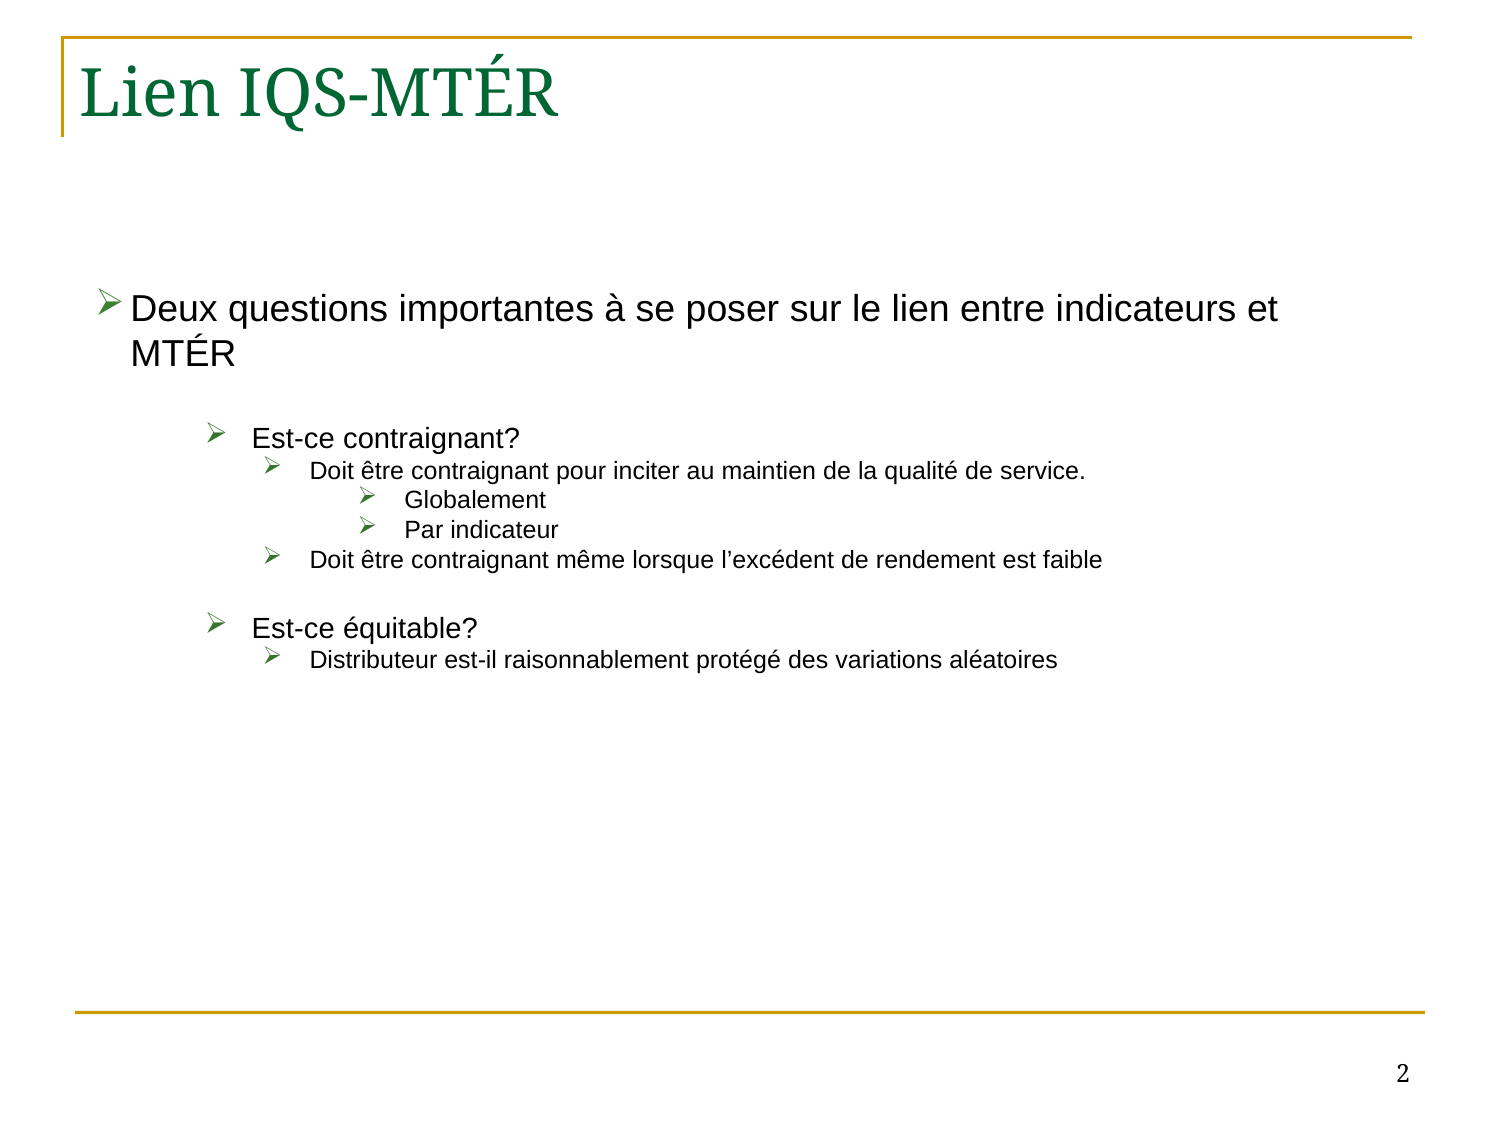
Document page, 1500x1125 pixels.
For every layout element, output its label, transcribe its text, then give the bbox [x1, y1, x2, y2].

text_box Deux questions importantes à se poser sur le lien entre indicateurs et MTÉR Est-ce contraignant? Doit être contraignant pour inciter au maintien de la qualité de service. Globalement Par indicateur Doit être contraignant même lorsque l’excédent de rendement est faible Est-ce équitable? Distributeur est-il raisonnablement protégé des variations aléatoires [80, 231, 1400, 727]
slide_number 2 [1074, 1023, 1426, 1100]
title Lien IQS-MTÉR [64, 42, 1415, 185]
